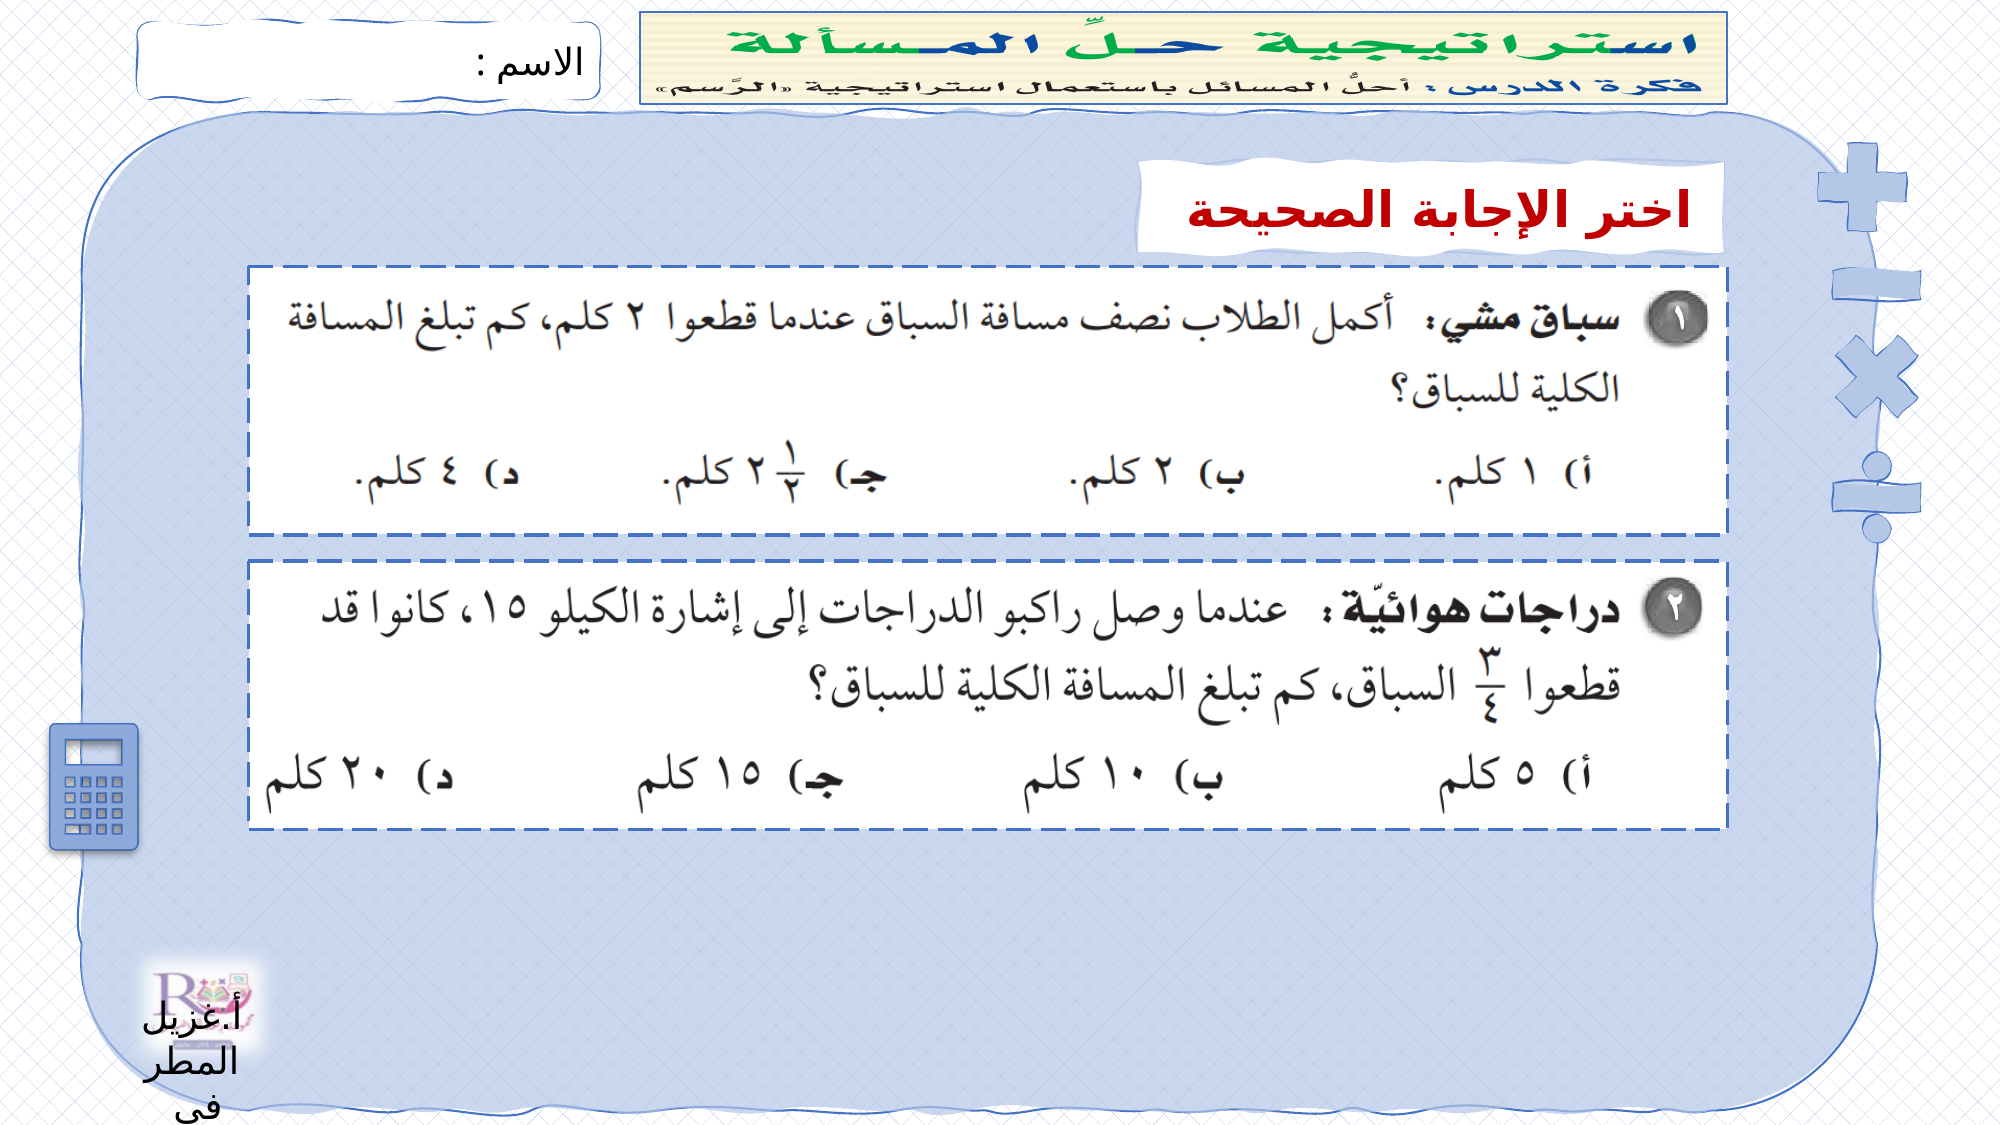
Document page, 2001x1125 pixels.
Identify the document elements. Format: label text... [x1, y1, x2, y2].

picture [18, 711, 169, 862]
text_box اختر الإجابة الصحيحة [1134, 157, 1726, 257]
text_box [249, 562, 1727, 829]
picture [155, 971, 251, 1042]
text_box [249, 267, 1727, 534]
picture [640, 12, 1727, 103]
